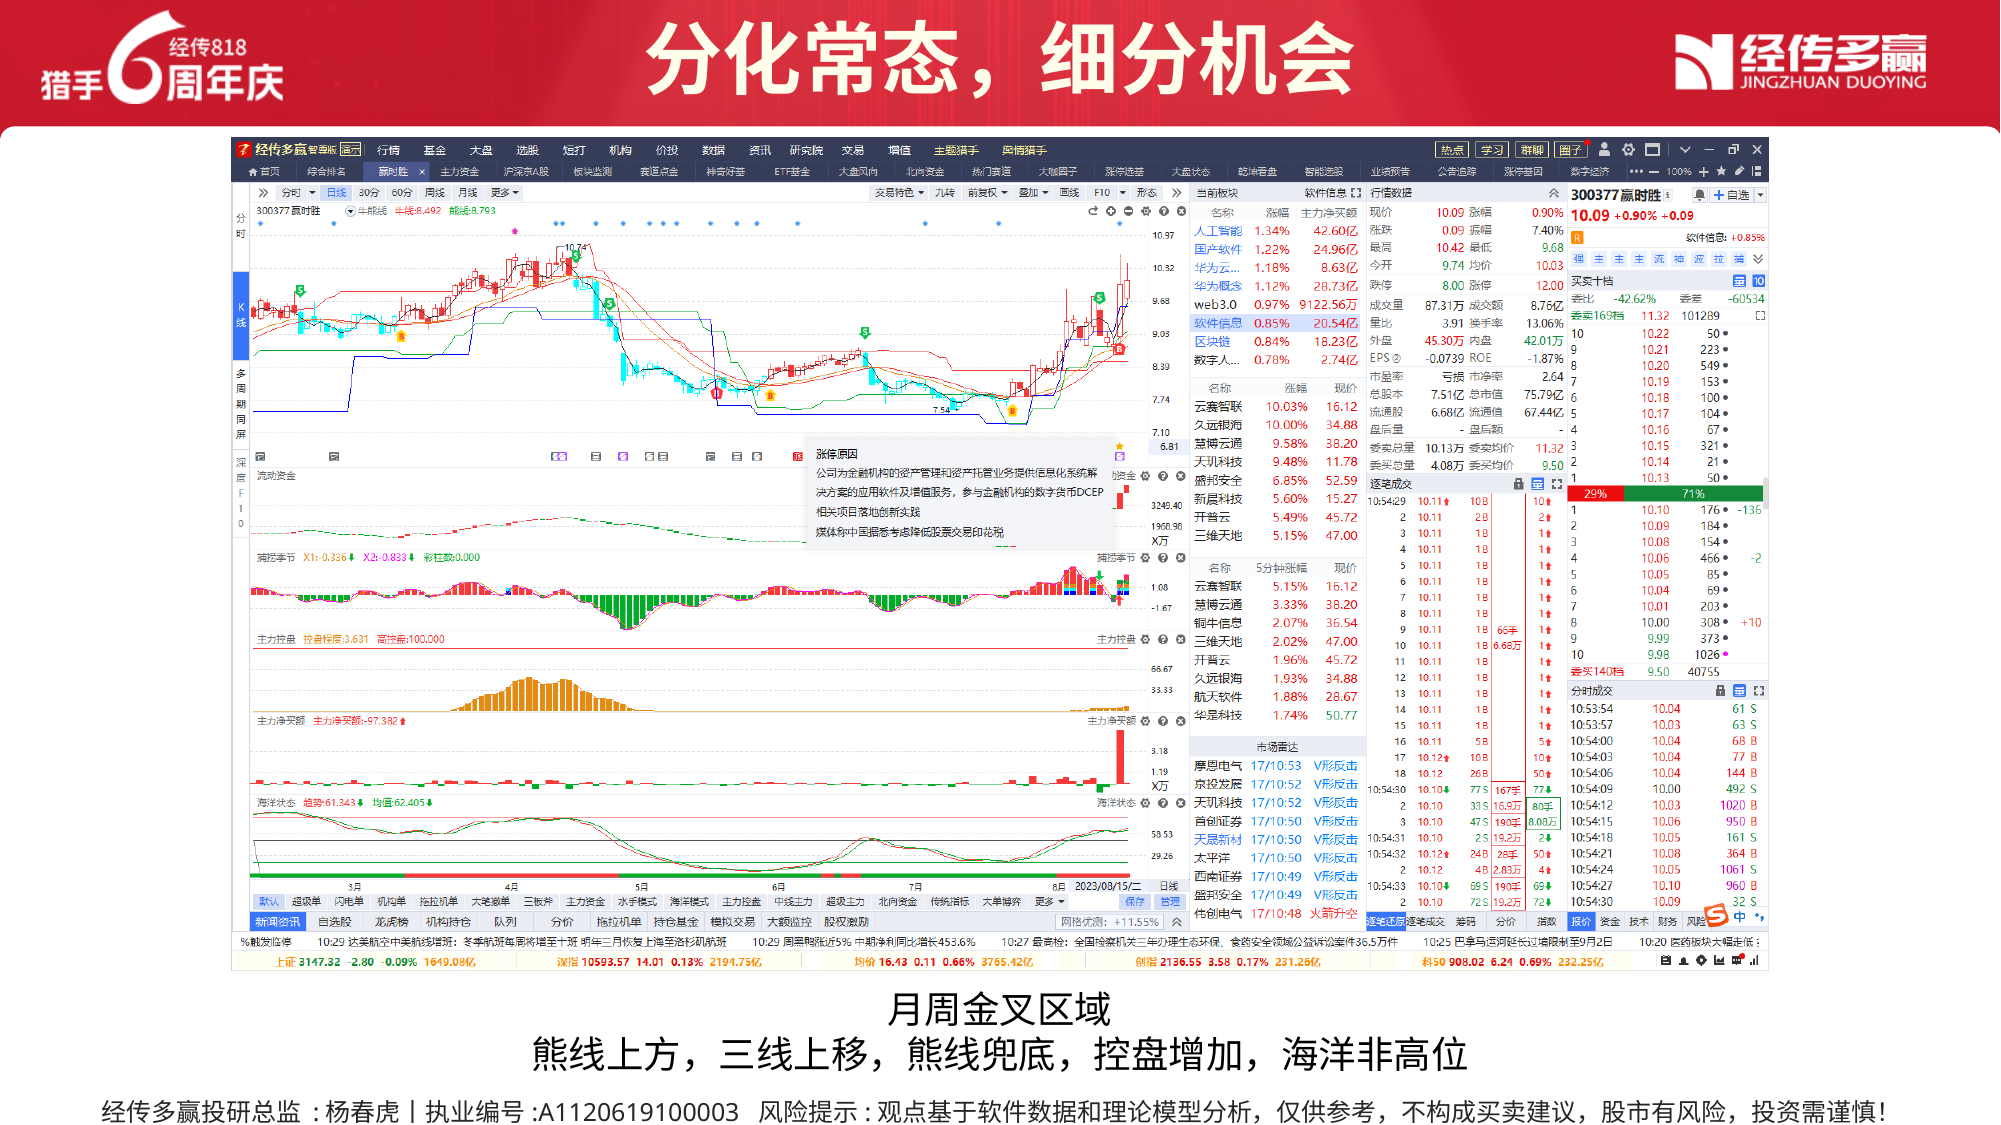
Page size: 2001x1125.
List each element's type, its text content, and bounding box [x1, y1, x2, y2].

text_box 分化常态，细分机会 [0, 2, 2000, 113]
text_box 月周金叉区域 熊线上方，三线上移，熊线兜底，控盘增加，海洋非高位 [231, 978, 1769, 1084]
picture [231, 137, 1769, 971]
picture [0, 113, 2000, 135]
